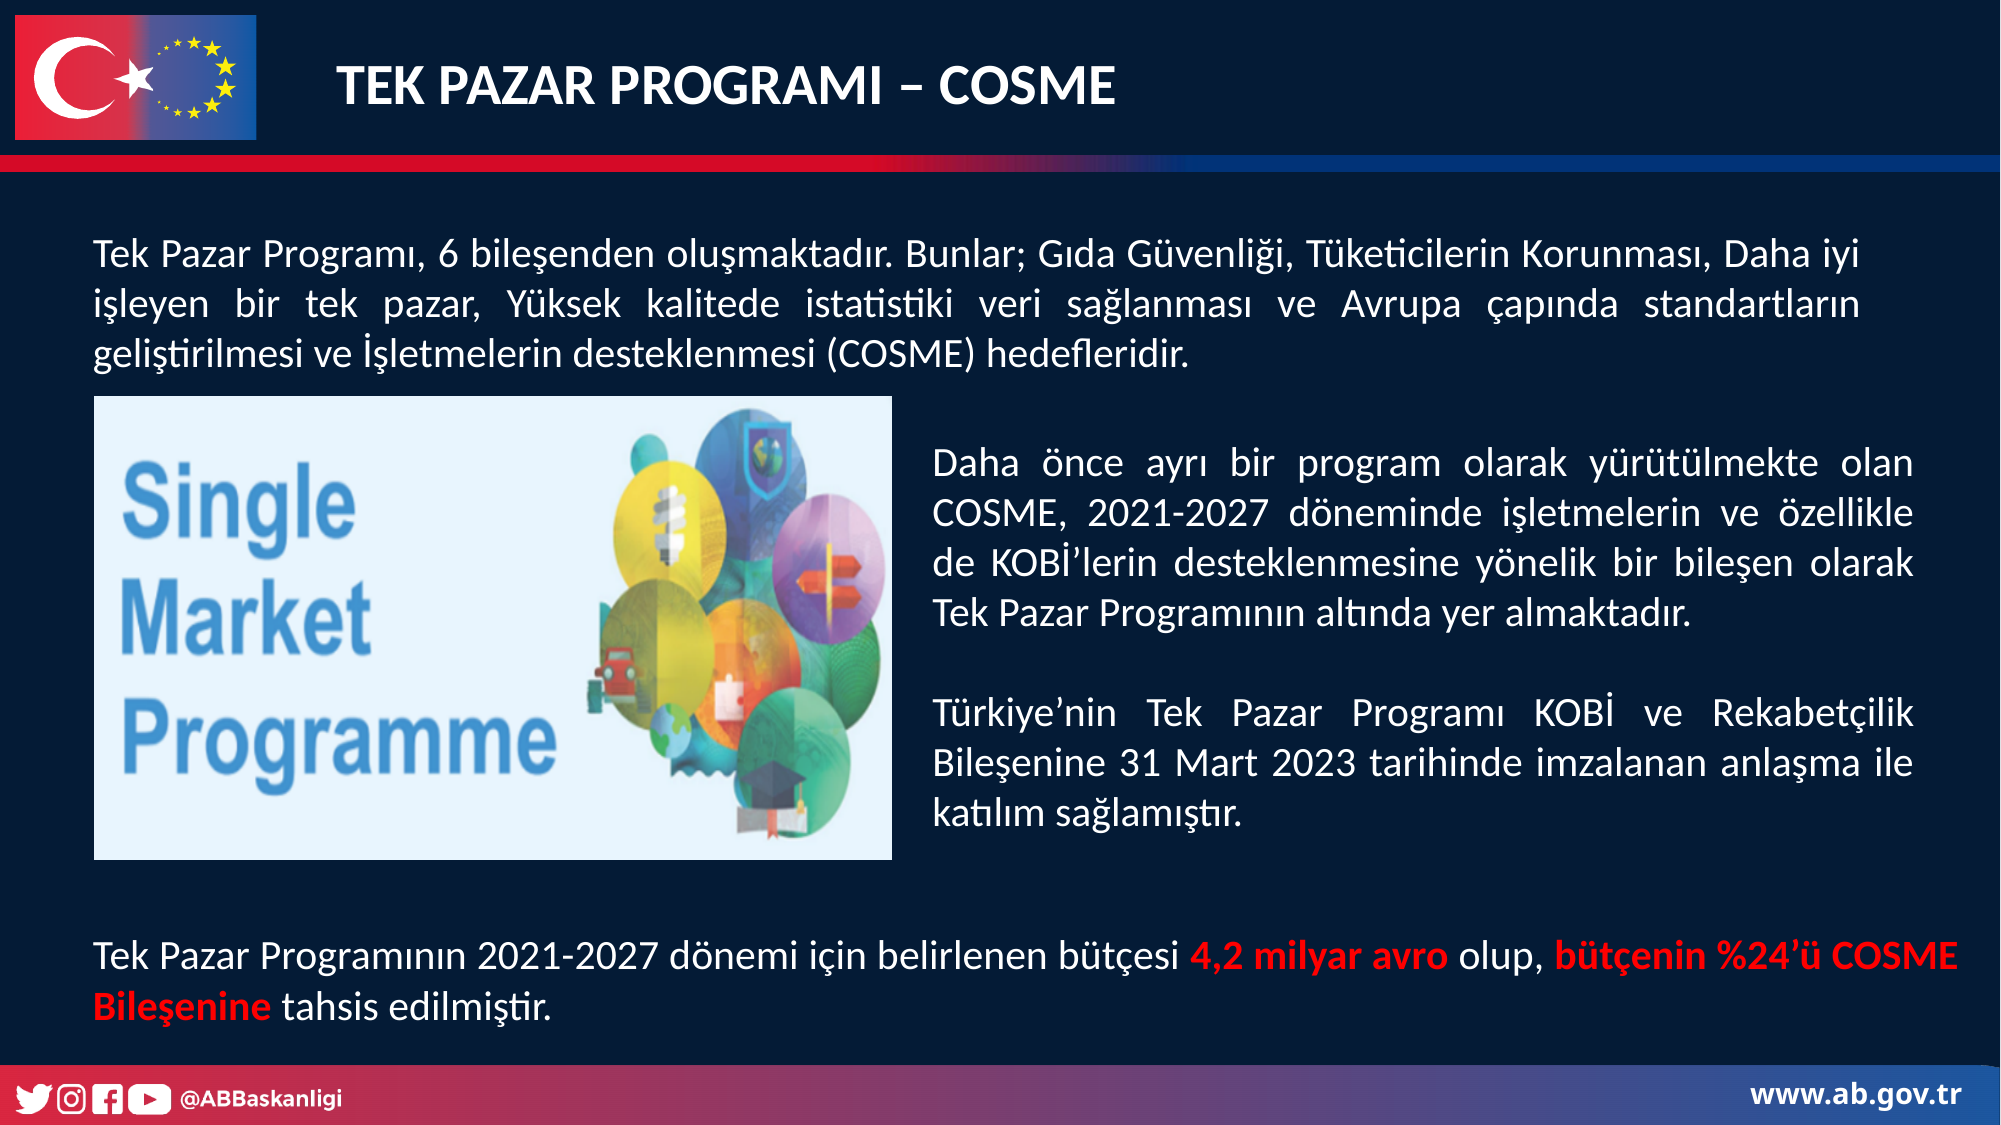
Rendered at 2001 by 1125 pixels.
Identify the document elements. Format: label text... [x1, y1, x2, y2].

text_box Daha önce ayrı bir program olarak yürütülmekte olan COSME, 2021-2027 döneminde işletmelerin ve özellikle de KOBİ’lerin desteklenmesine yönelik bir bileşen olarak Tek Pazar Programının altında yer almaktadır. Türkiye’nin Tek Pazar Programı KOBİ ve Rekabetçilik Bileşenine 31 Mart 2023 tarihinde imzalanan anlaşma ile katılım sağlamıştır. [917, 427, 1930, 893]
text_box Tek Pazar Programının 2021-2027 dönemi için belirlenen bütçesi 4,2 milyar avro olup, bütçenin %24’ü COSME Bileşenine tahsis edilmiştir. [78, 920, 1974, 1086]
picture [0, 155, 2000, 172]
text_box Tek Pazar Programı, 6 bileşenden oluşmaktadır. Bunlar; Gıda Güvenliği, Tüketicilerin Korunması, Daha iyi işleyen bir tek pazar, Yüksek kalitede istatistiki veri sağlanması ve Avrupa çapında standartların geliştirilmesi ve İşletmelerin desteklenmesi (COSME) hedefleridir. [78, 218, 1877, 429]
picture [15, 15, 257, 140]
picture [0, 1051, 2000, 1125]
picture [1856, 1091, 1862, 1101]
picture [94, 396, 892, 860]
text_box TEK PAZAR PROGRAMI – COSME [204, 39, 1250, 125]
